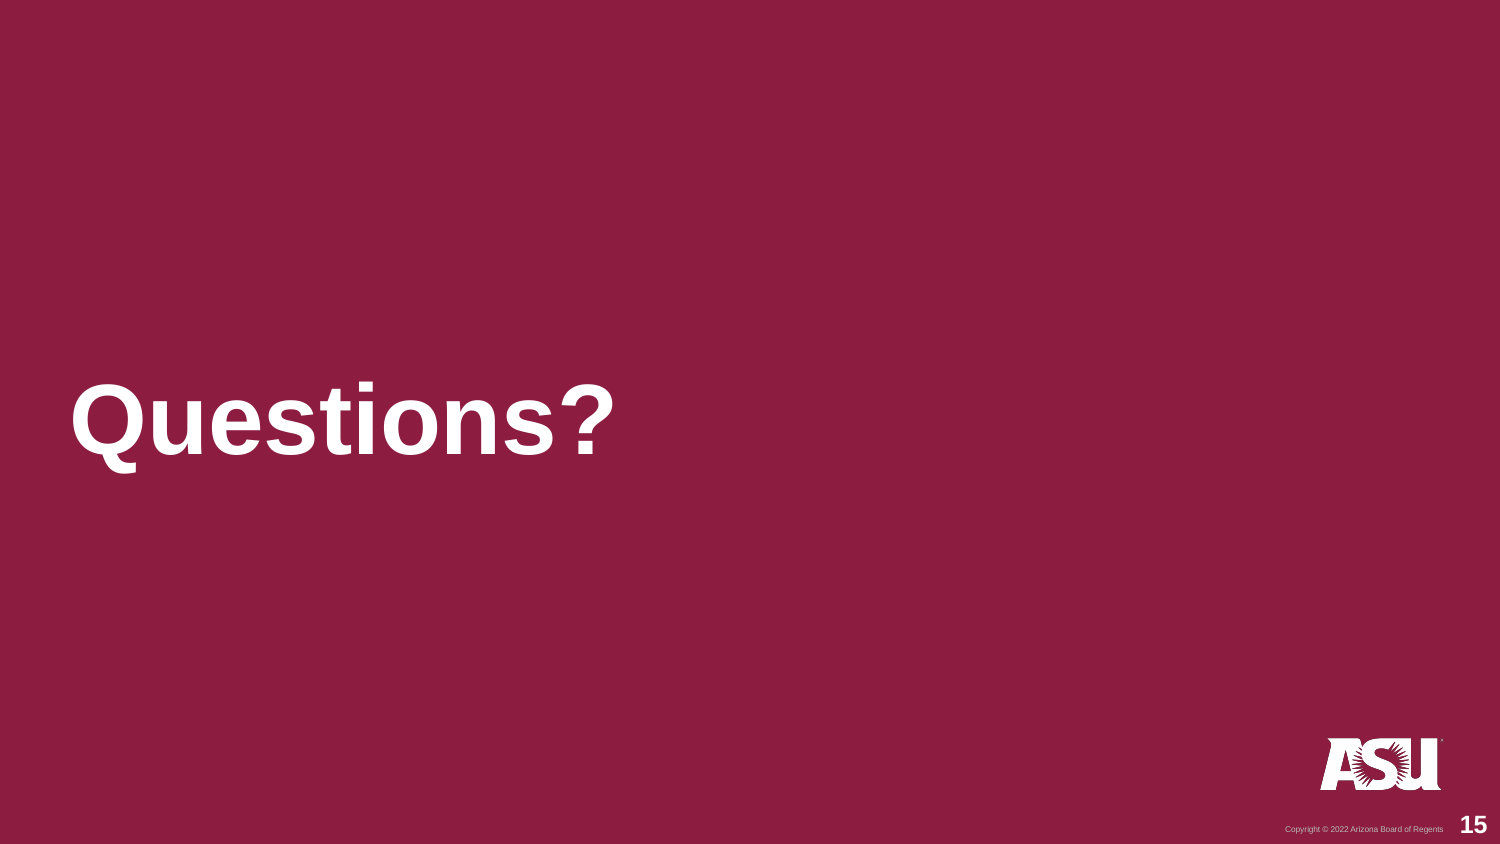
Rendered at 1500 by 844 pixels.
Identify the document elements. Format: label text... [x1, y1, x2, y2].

picture [1294, 712, 1470, 816]
text_box 15 [1445, 800, 1500, 844]
title Questions? [69, 51, 1431, 792]
